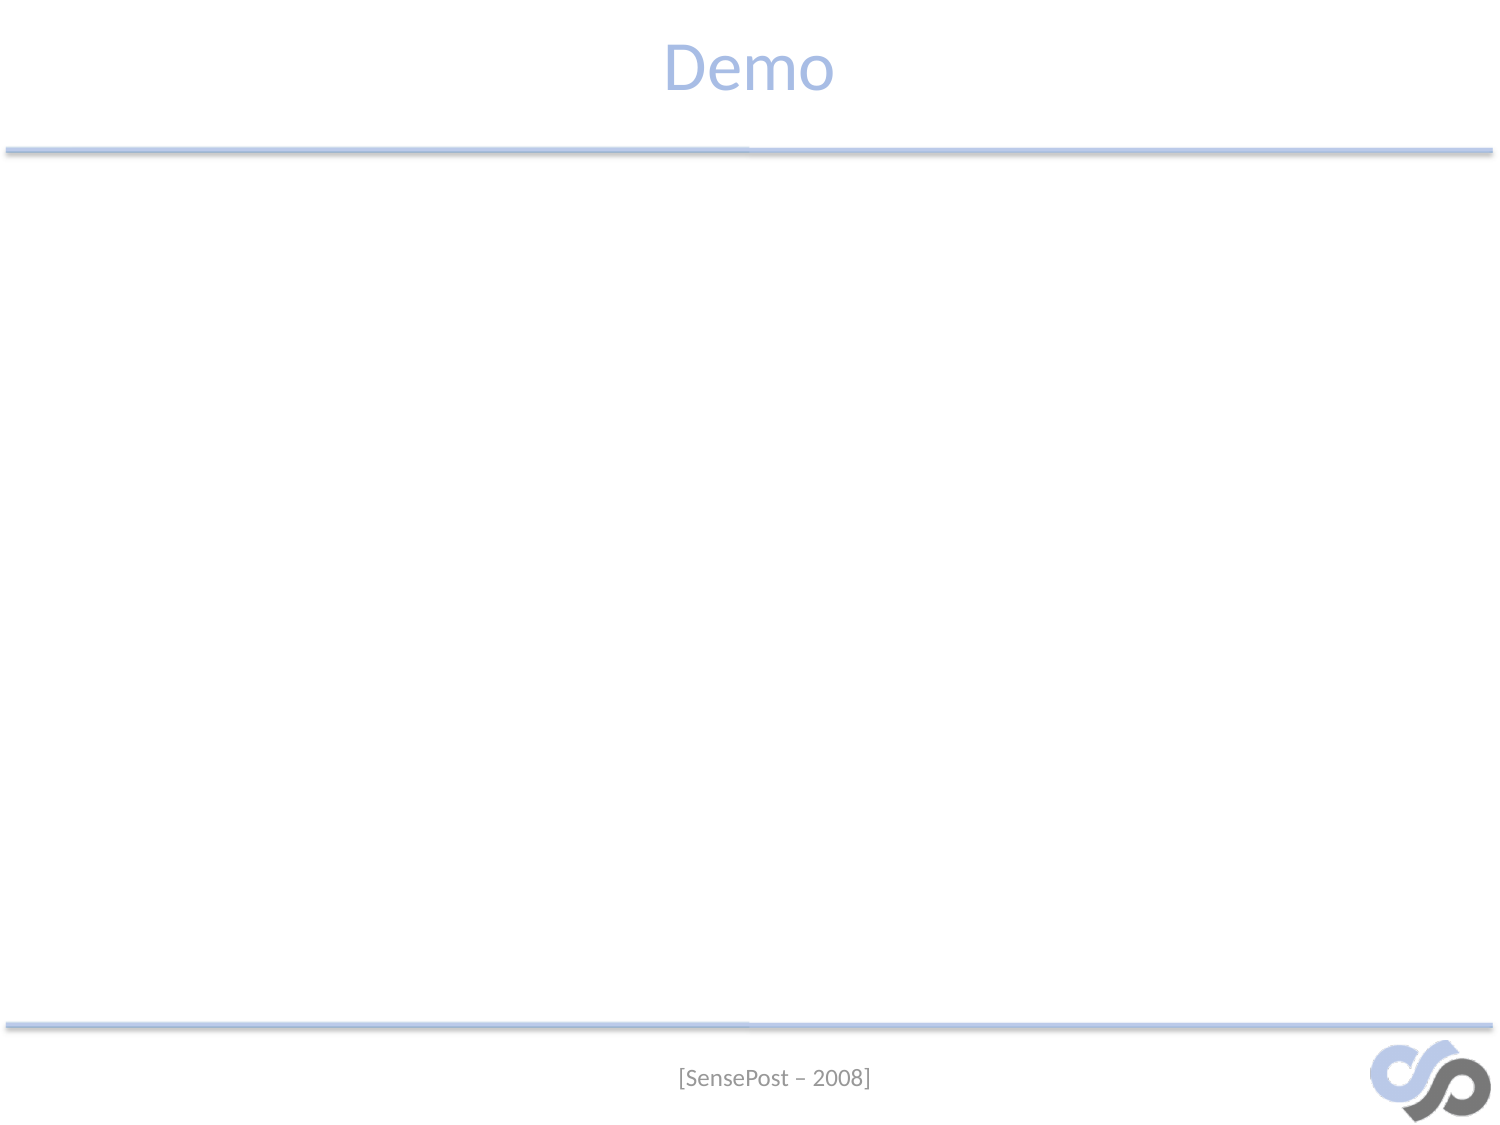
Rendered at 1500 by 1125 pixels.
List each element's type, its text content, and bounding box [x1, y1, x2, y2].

picture [0, 1012, 1500, 1125]
title Demo [75, 12, 1425, 113]
picture [0, 137, 1500, 165]
